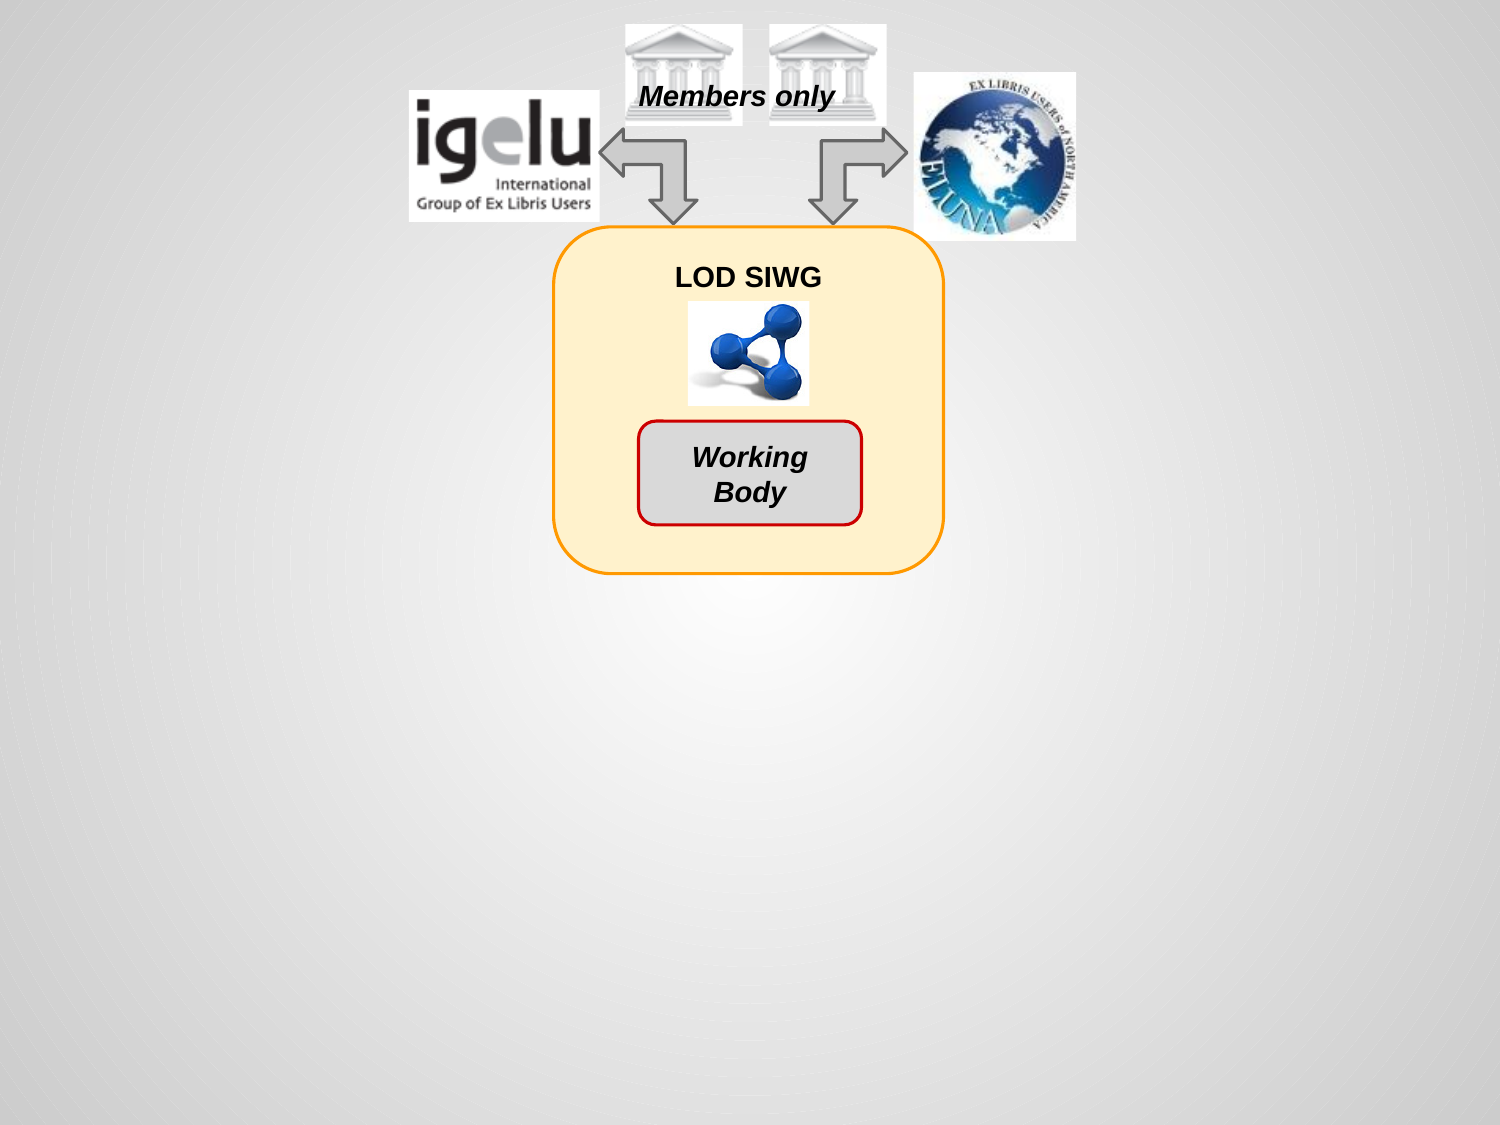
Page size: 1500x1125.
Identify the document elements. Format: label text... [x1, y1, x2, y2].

text_box LOD SIWG [553, 226, 944, 574]
text_box [687, 301, 810, 406]
text_box [769, 24, 887, 126]
text_box [913, 72, 1077, 241]
text_box [625, 24, 743, 62]
text_box [809, 128, 907, 224]
text_box [408, 90, 600, 223]
text_box Working Body [638, 421, 862, 525]
text_box [599, 129, 698, 224]
text_box Members only [623, 62, 874, 138]
